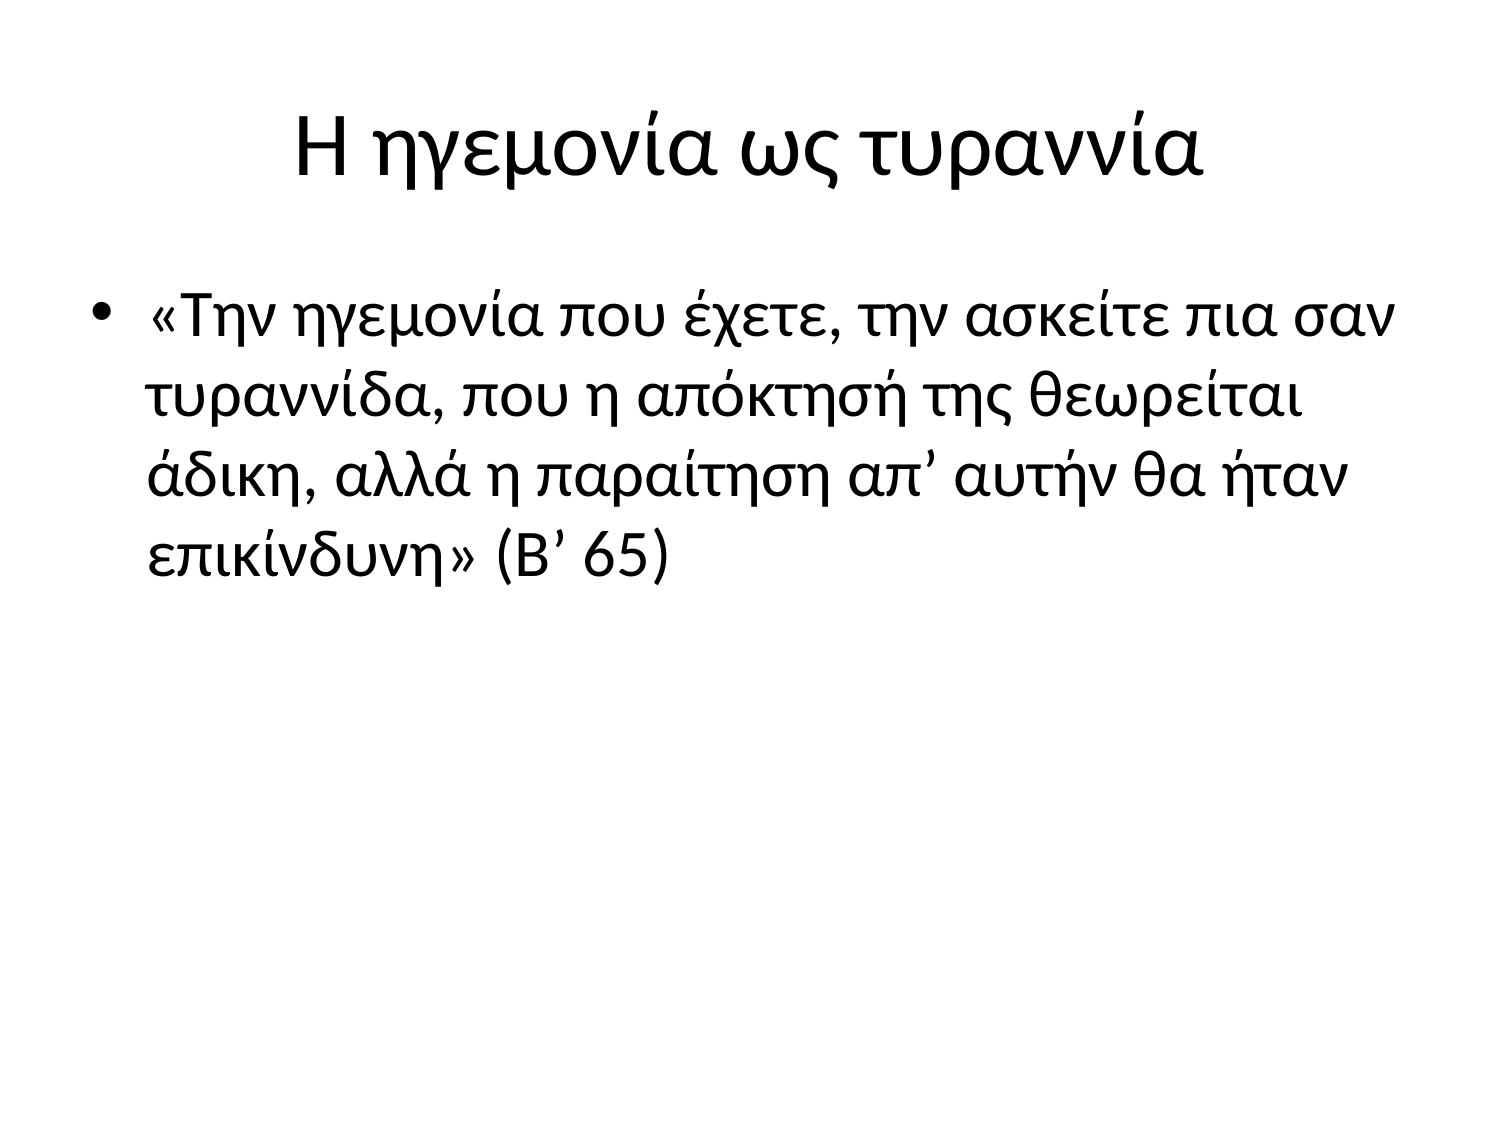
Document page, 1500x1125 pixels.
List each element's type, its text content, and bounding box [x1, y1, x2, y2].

list «Την ηγεμονία που έχετε, την ασκείτε πια σαν τυραννίδα, που η απόκτησή της θεωρείται άδικη, αλλά η παραίτηση απ’ αυτήν θα ήταν επικίνδυνη» (Β’ 65) [75, 262, 1425, 1005]
title Η ηγεμονία ως τυραννία [75, 45, 1425, 233]
